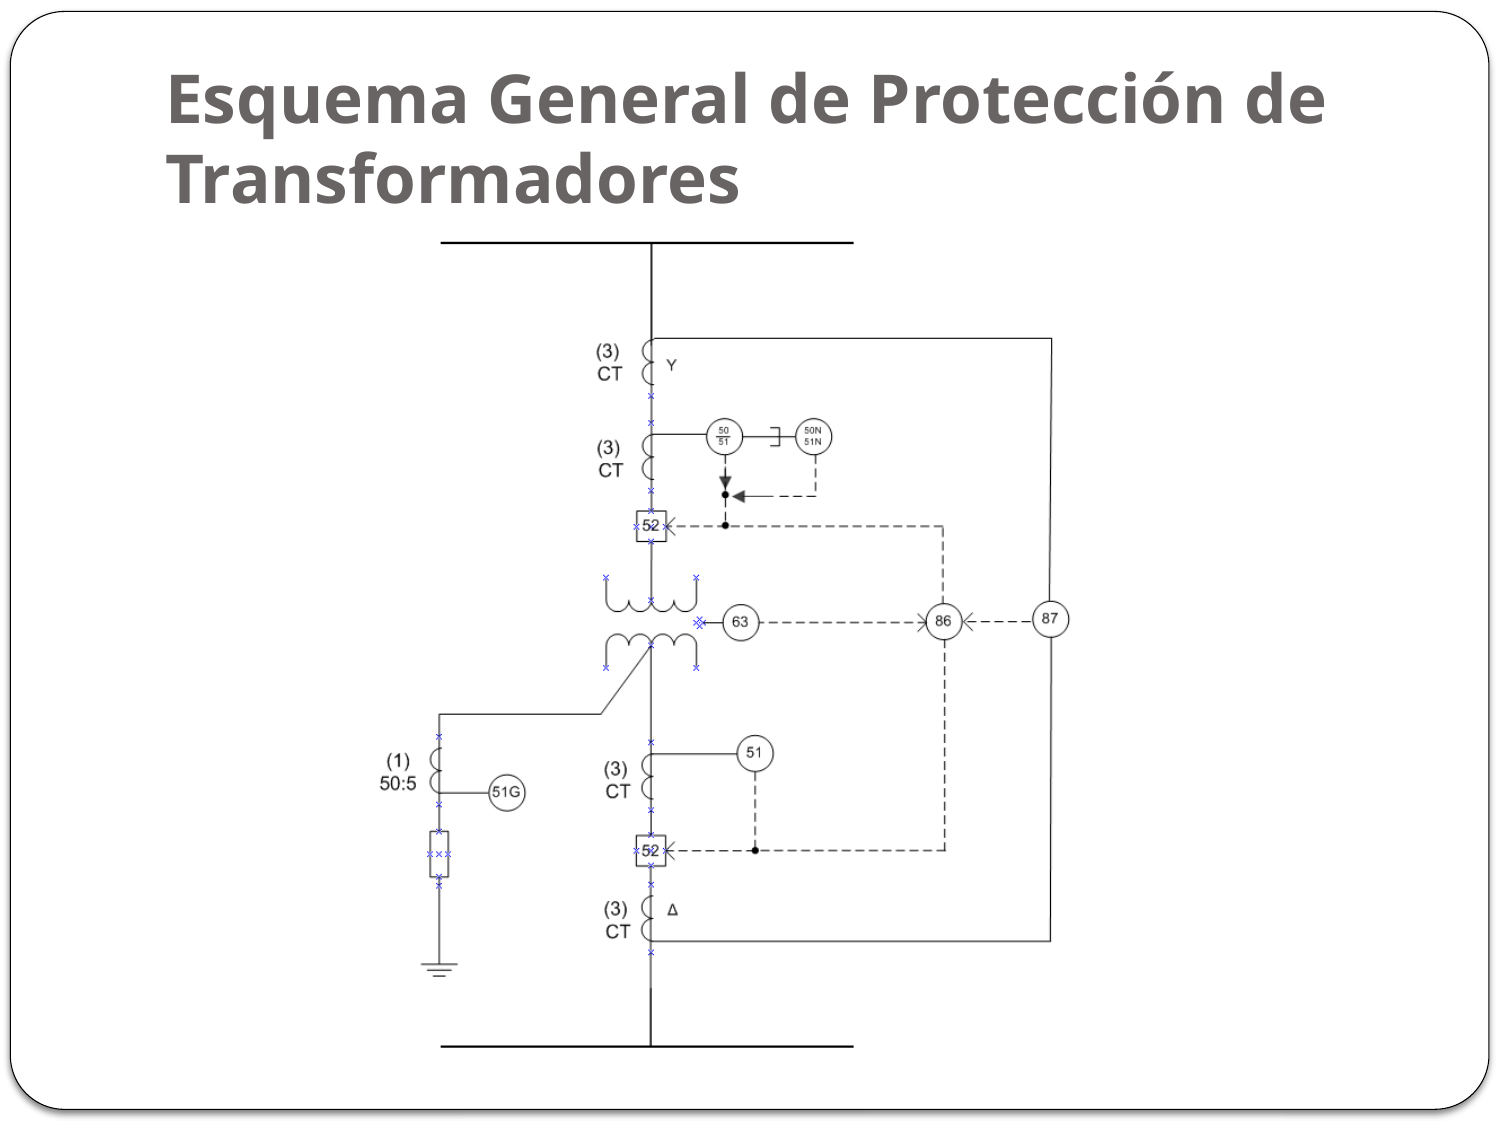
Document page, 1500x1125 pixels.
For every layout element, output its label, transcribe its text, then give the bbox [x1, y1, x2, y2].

title Esquema General de Protección de Transformadores [149, 44, 1426, 233]
picture [348, 208, 1101, 1102]
